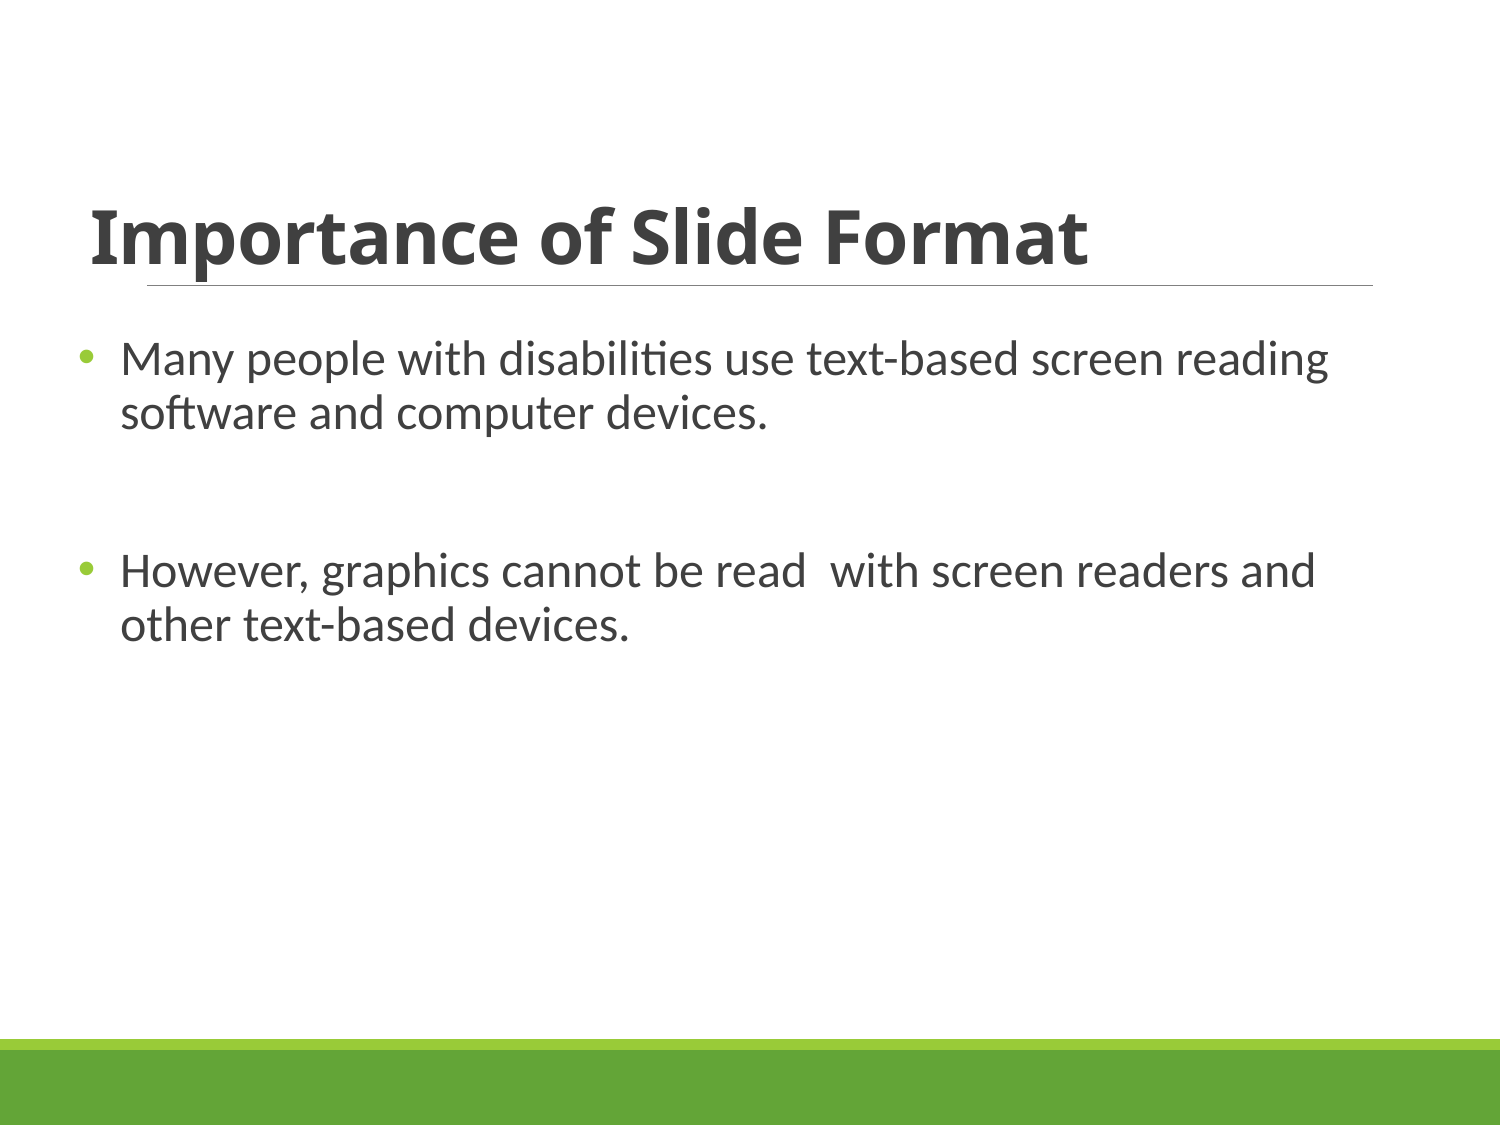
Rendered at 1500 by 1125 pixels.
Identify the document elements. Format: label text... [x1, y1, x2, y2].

list Many people with disabilities use text-based screen reading software and computer devices. However, graphics cannot be read with screen readers and other text-based devices. [75, 324, 1425, 1100]
title Importance of Slide Format [75, 137, 1313, 288]
